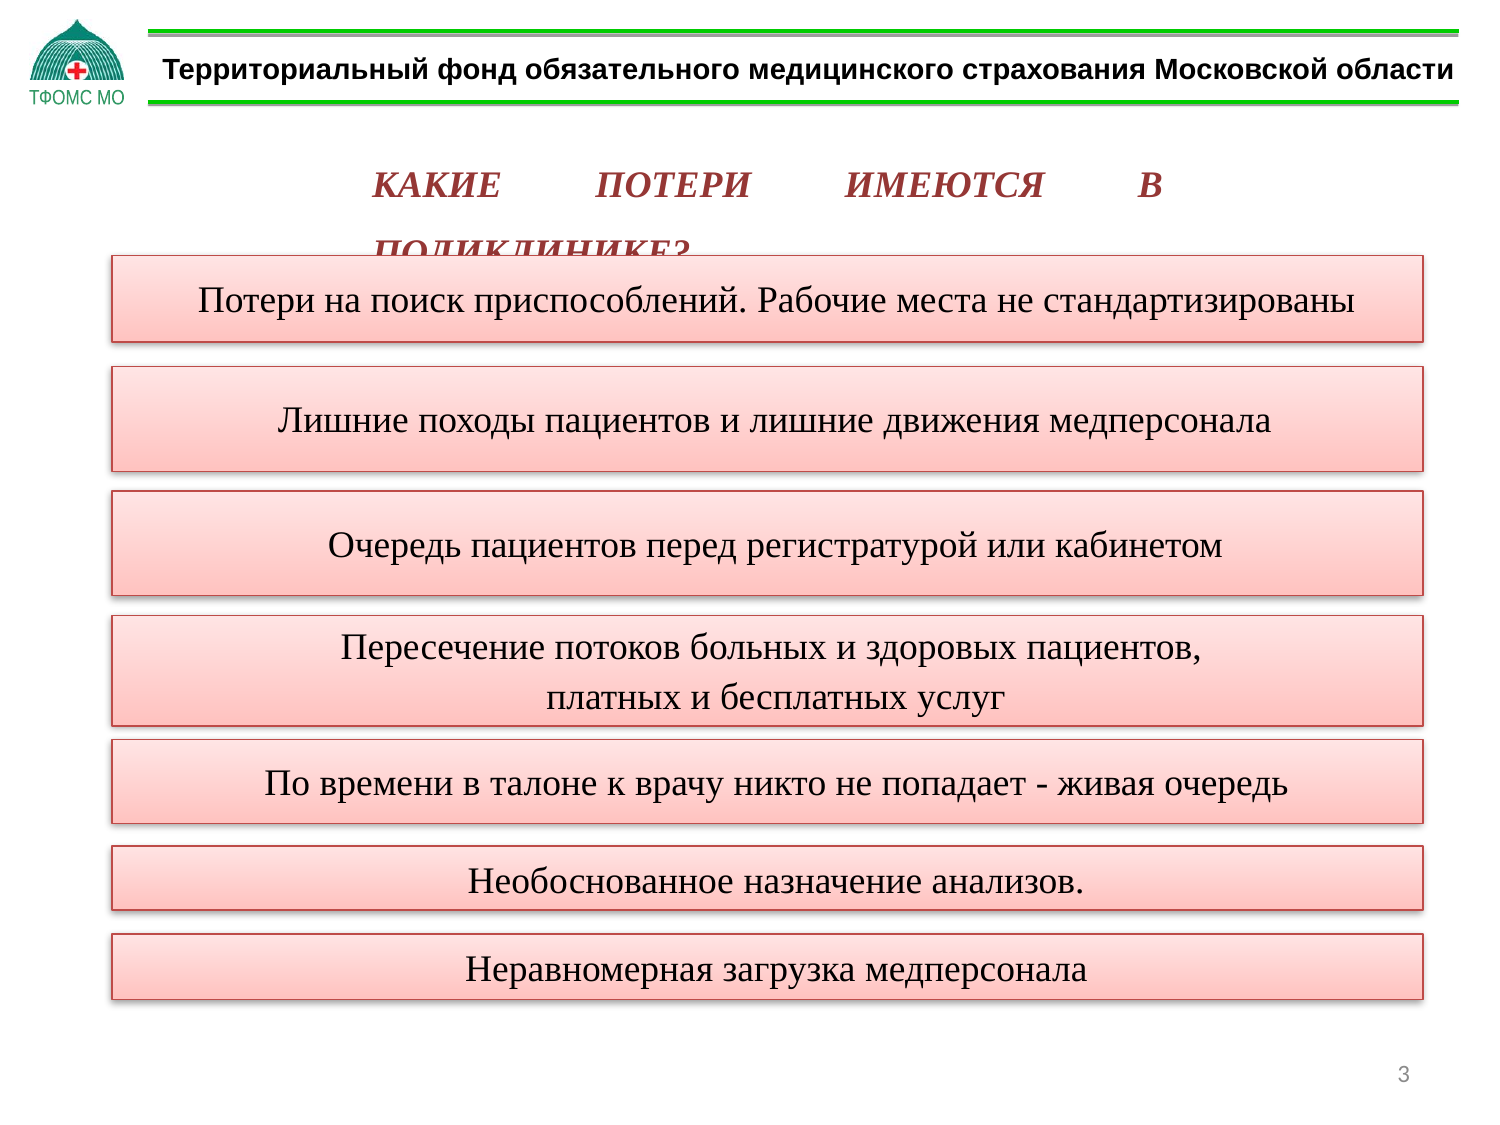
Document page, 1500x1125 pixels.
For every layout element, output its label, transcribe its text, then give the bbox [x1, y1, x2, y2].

slide_number 3 [1074, 1042, 1425, 1103]
text_box Территориальный фонд обязательного медицинского страхования Московской области [147, 42, 1483, 93]
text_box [29, 18, 125, 126]
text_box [111, 255, 1424, 1000]
